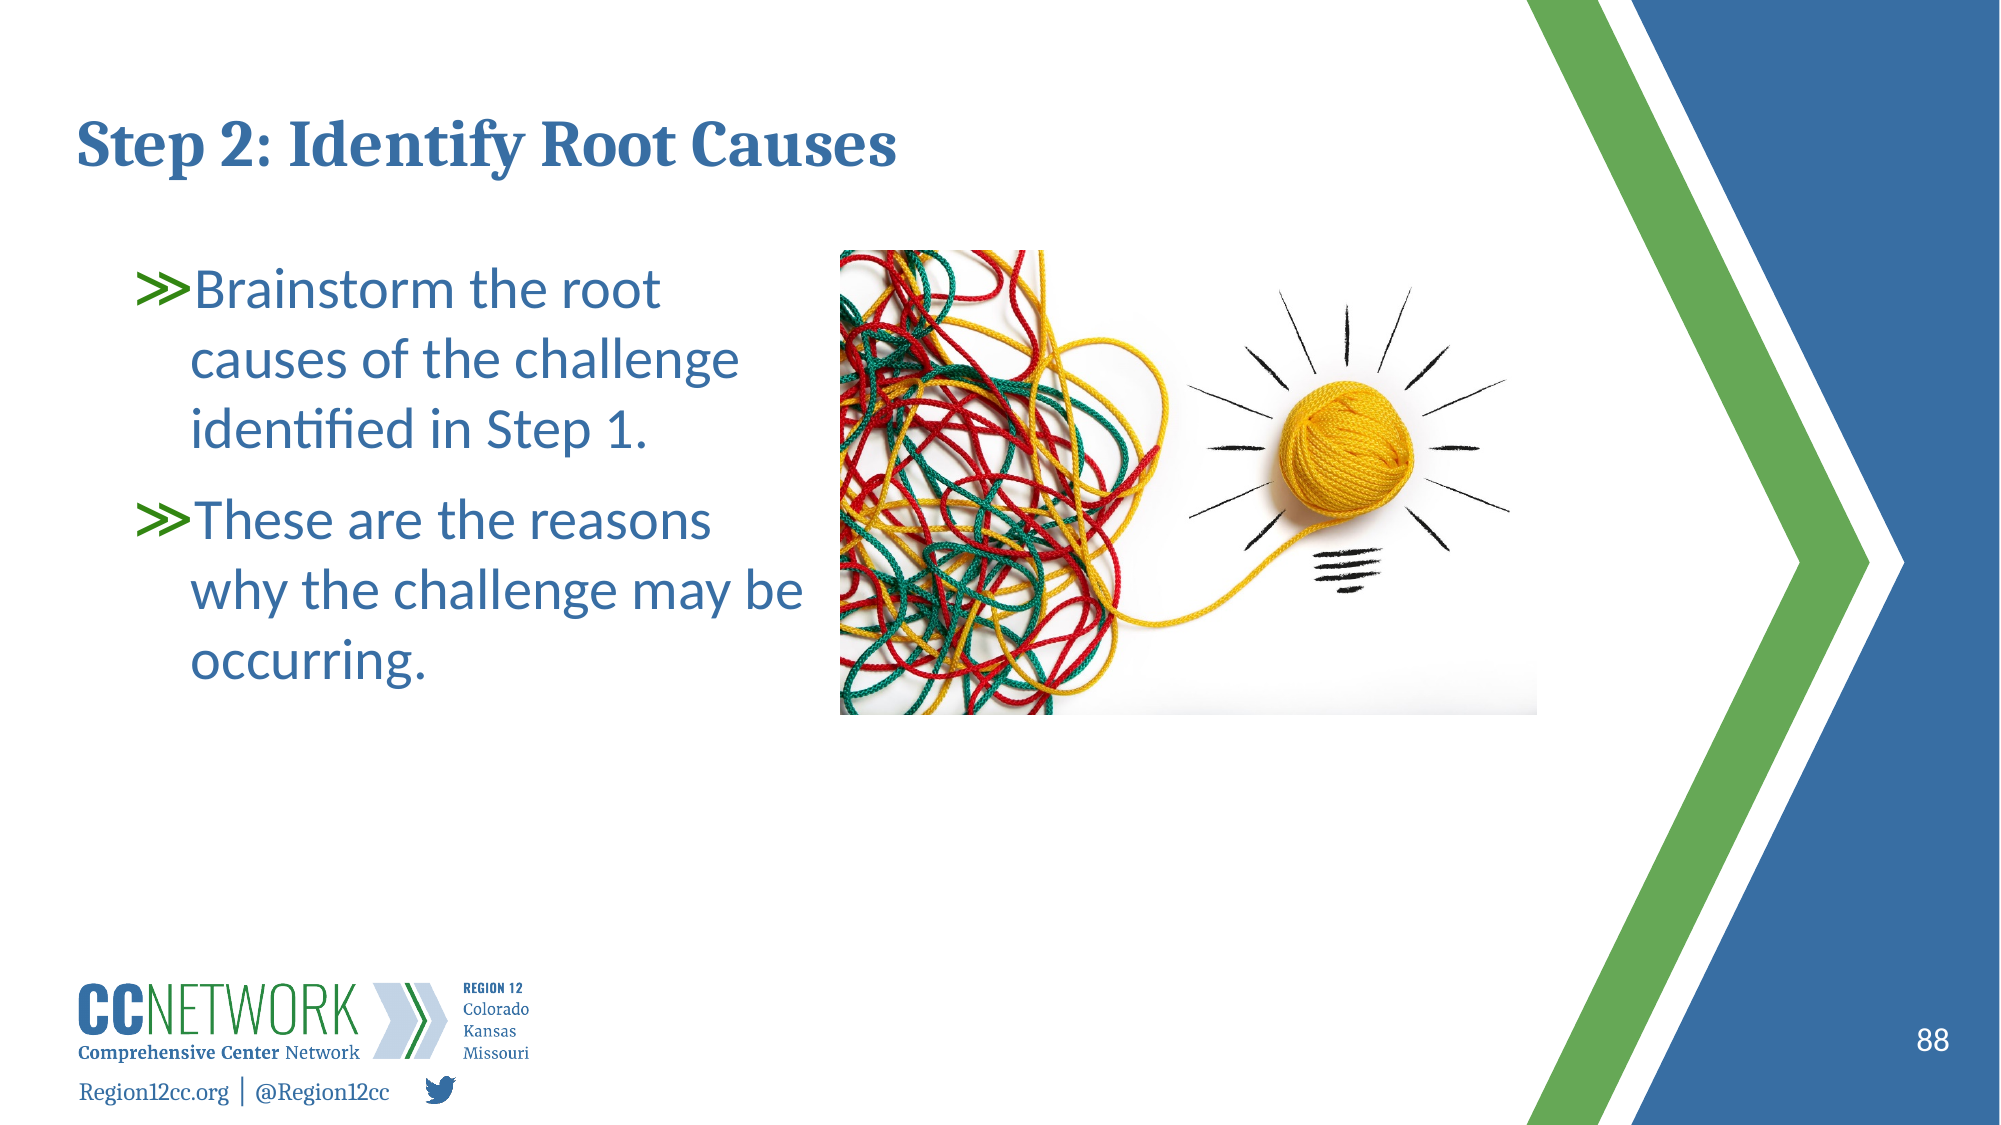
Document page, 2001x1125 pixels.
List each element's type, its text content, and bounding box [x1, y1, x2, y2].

title Step 2: Identify Root Causes [78, 98, 1527, 180]
picture [424, 1076, 456, 1104]
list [839, 250, 1537, 715]
list Brainstorm the root causes of the challenge identified in Step 1. These are the reasons why the challenge may be occurring. [133, 250, 812, 715]
picture [78, 982, 529, 1063]
slide_number 88 [1801, 1012, 1950, 1058]
